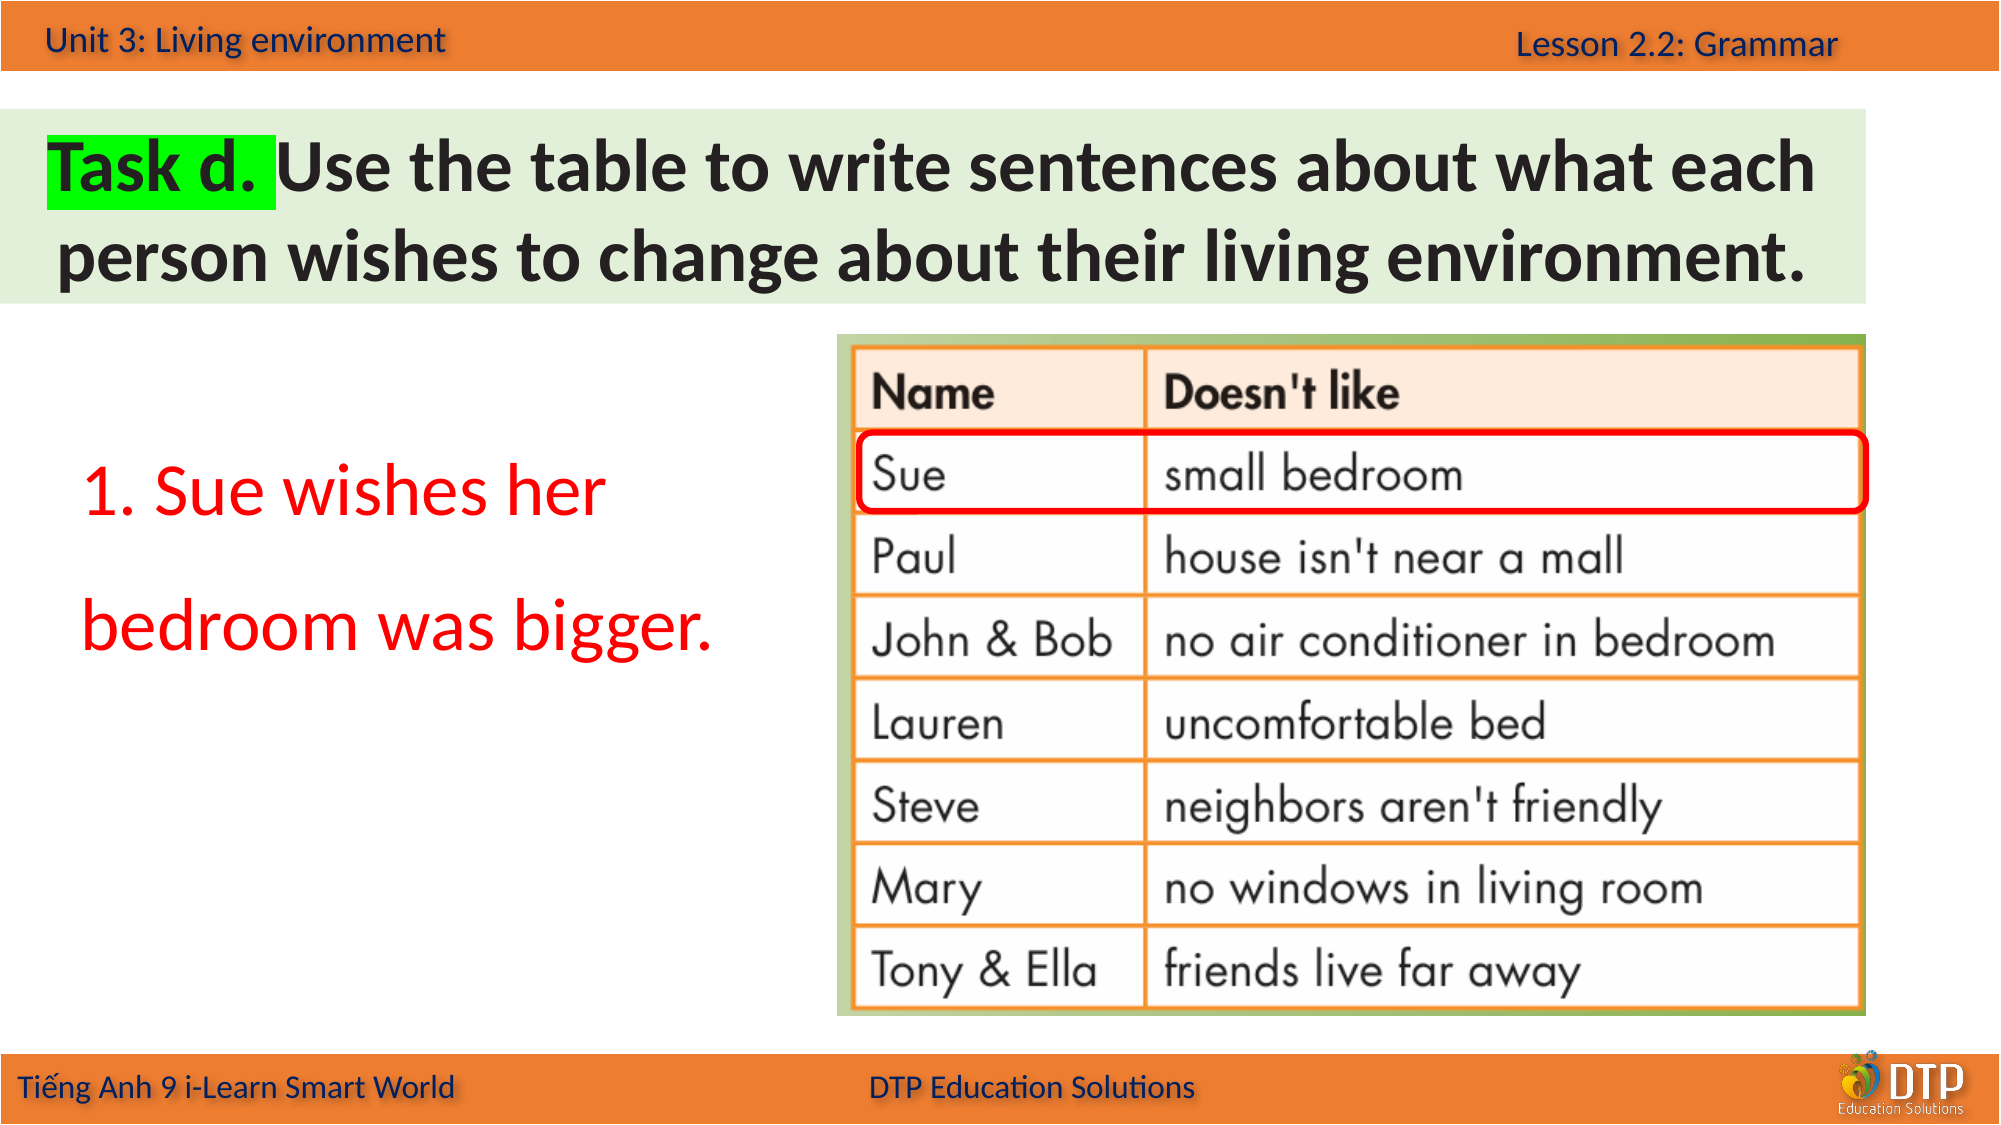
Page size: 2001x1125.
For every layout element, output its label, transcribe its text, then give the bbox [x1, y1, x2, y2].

picture [1839, 1050, 1963, 1114]
text_box 1. Sue wishes her bedroom was bigger. [65, 387, 797, 673]
text_box Task d. Use the table to write sentences about what each person wishes to change about their living environment. [0, 108, 1866, 304]
picture [837, 334, 1866, 1017]
